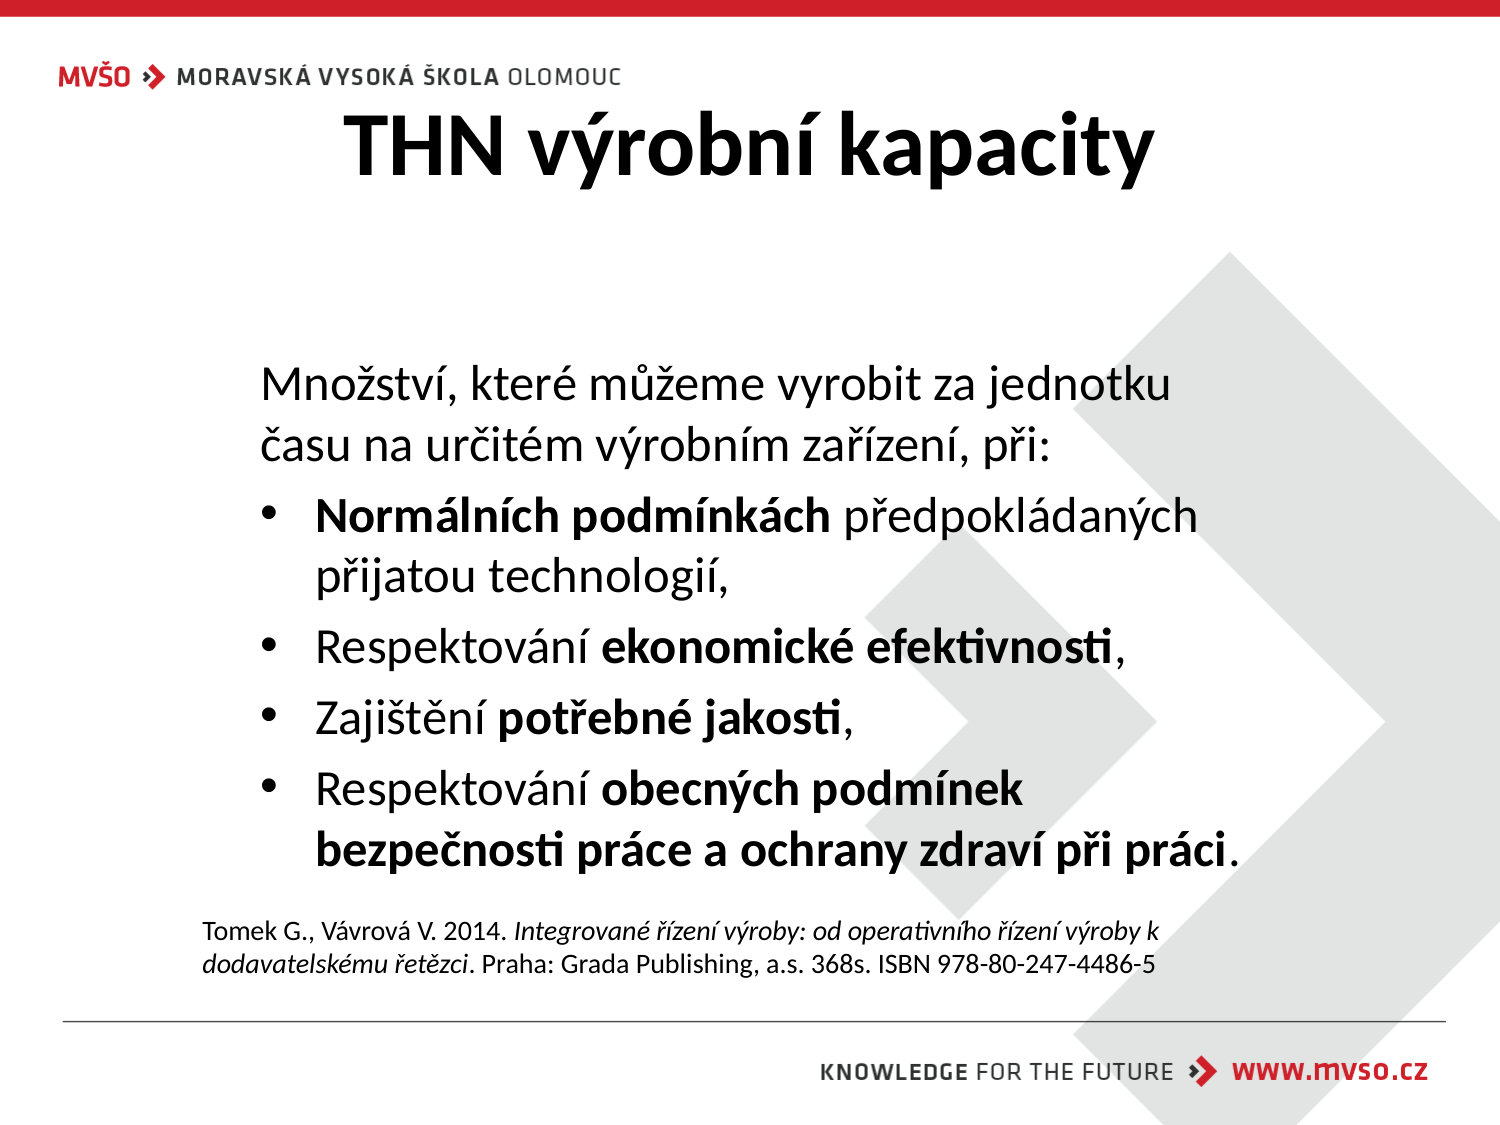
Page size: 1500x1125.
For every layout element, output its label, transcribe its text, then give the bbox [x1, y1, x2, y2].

picture [0, 0, 1500, 1125]
text_box Tomek G., Vávrová V. 2014. Integrované řízení výroby: od operativního řízení výroby k dodavatelskému řetězci. Praha: Grada Publishing, a.s. 368s. ISBN 978-80-247-4486-5 [187, 904, 1291, 987]
title THN výrobní kapacity [75, 45, 1425, 233]
list Množství, které můžeme vyrobit za jednotku času na určitém výrobním zařízení, při: Normálních podmínkách předpokládaných přijatou technologií, Respektování ekonomické efektivnosti, Zajištění potřebné jakosti, Respektování obecných podmínek bezpečnosti práce a ochrany zdraví při práci. [245, 342, 1258, 900]
